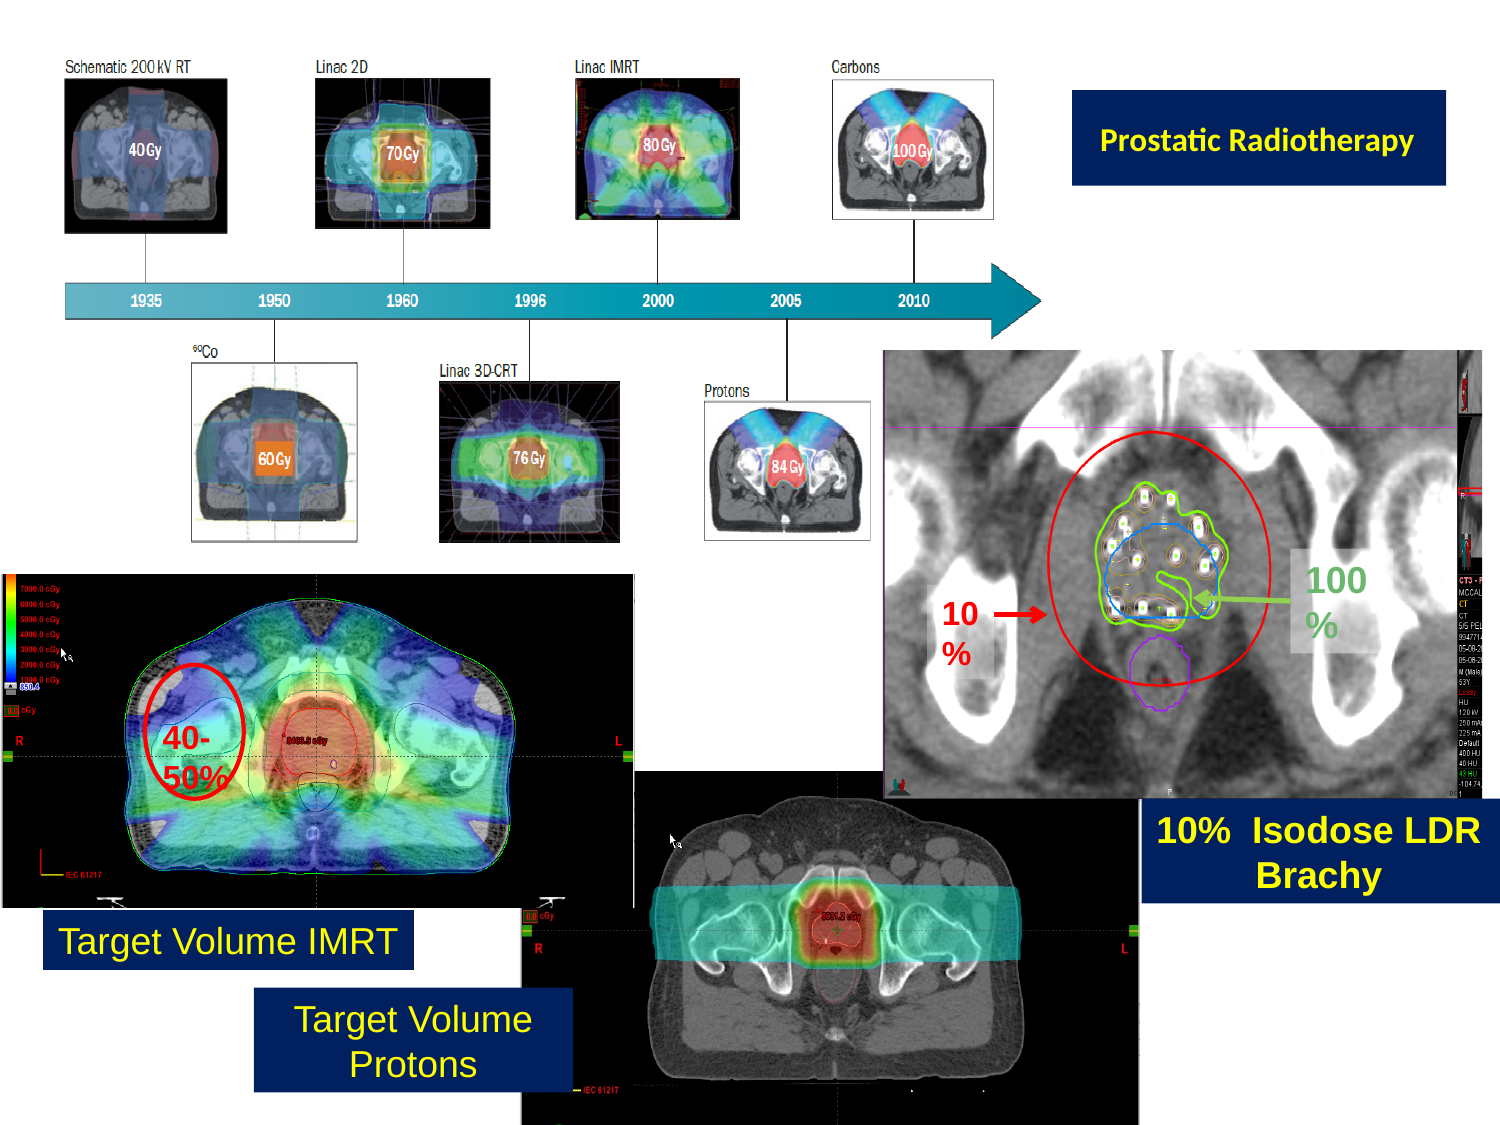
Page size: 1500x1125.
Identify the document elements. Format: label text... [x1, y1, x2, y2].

title Prostatic Radiotherapy [1077, 89, 1447, 186]
picture [0, 44, 1483, 1125]
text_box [1192, 597, 1291, 602]
text_box 10% Isodose LDR Brachy [1146, 798, 1500, 904]
text_box Target Volume Protons [253, 987, 514, 1093]
text_box Target Volume IMRT [43, 916, 414, 970]
